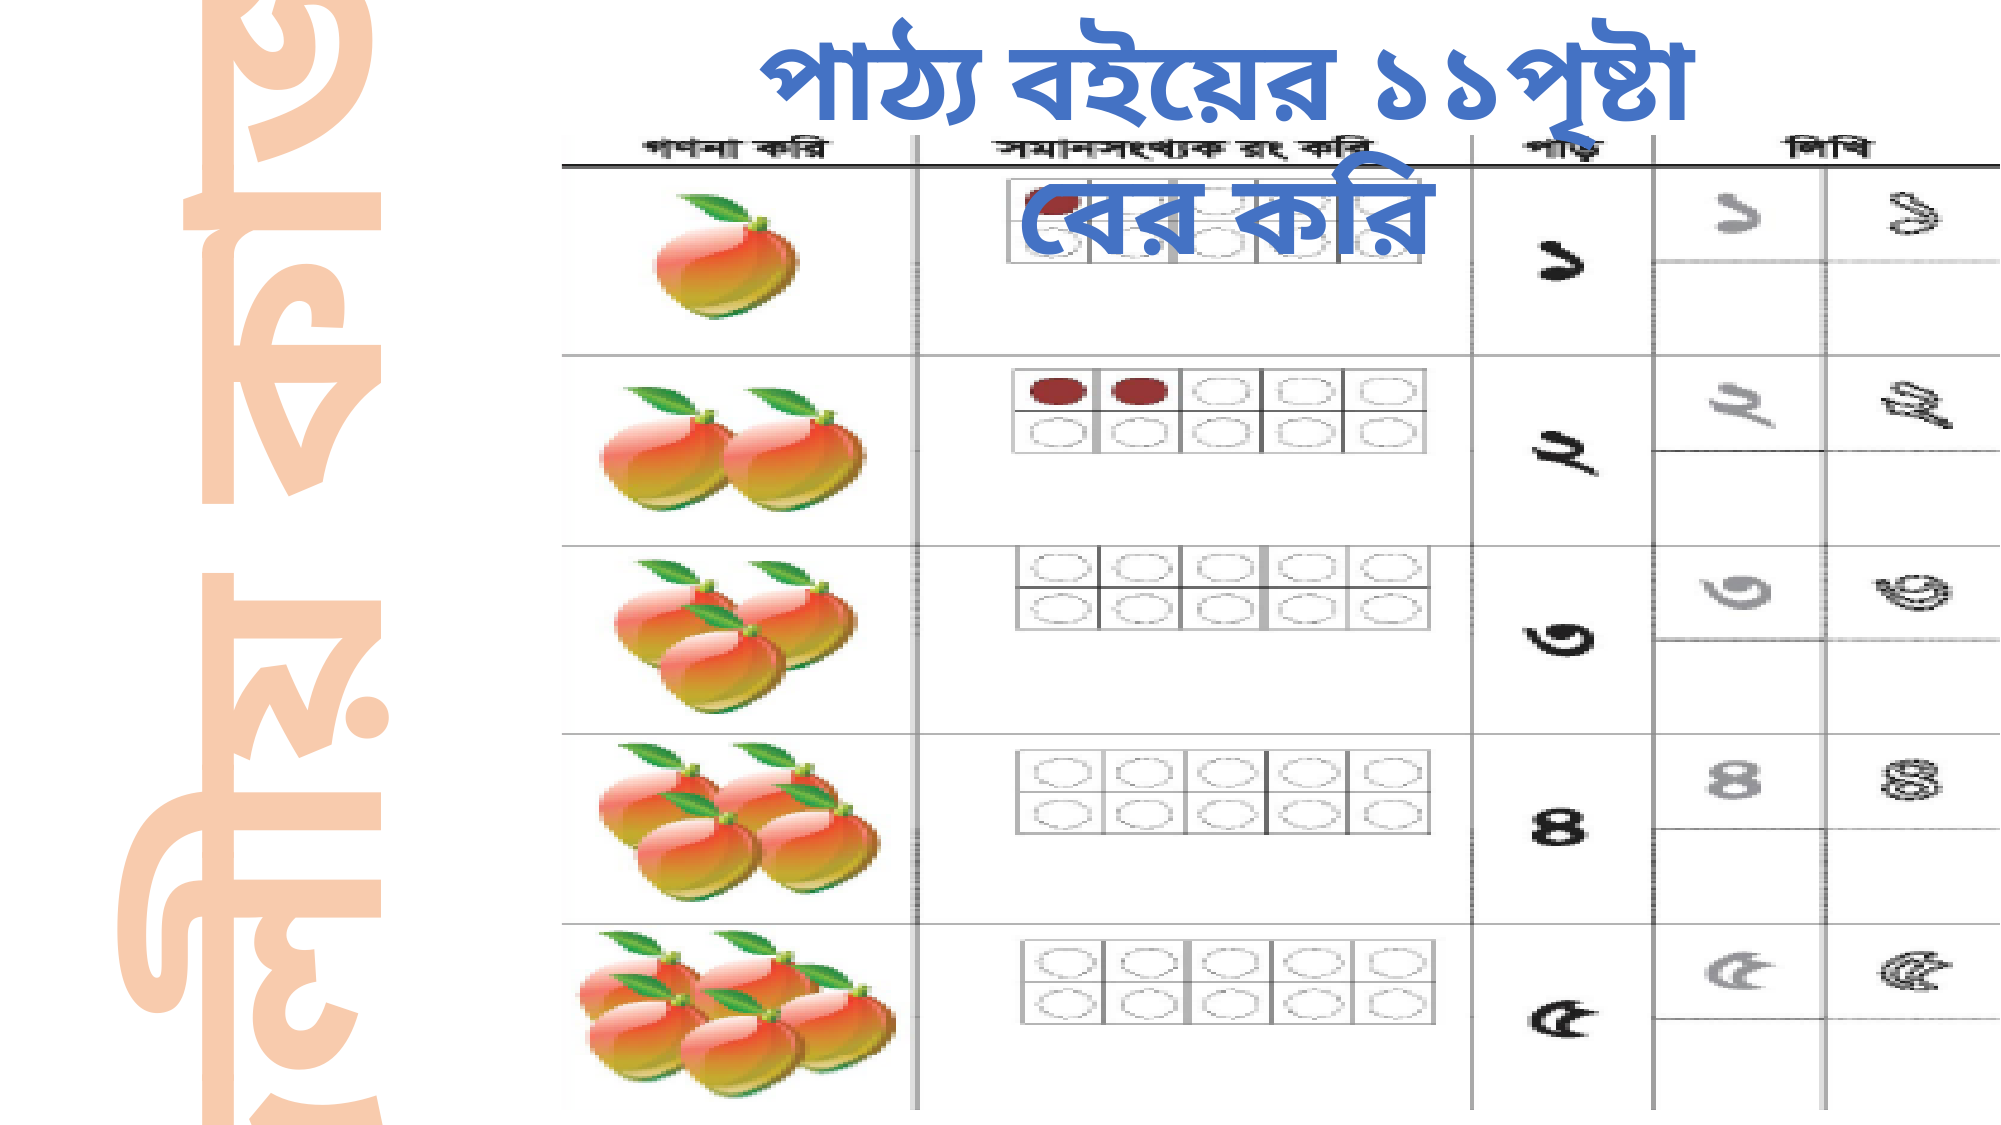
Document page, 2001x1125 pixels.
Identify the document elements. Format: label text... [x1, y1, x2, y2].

picture [561, 135, 2000, 1110]
text_box পাঠ্য বইয়ের ১১পৃষ্টা বের করি [706, 0, 1746, 135]
text_box দলীয় কাজ [86, 0, 446, 1125]
